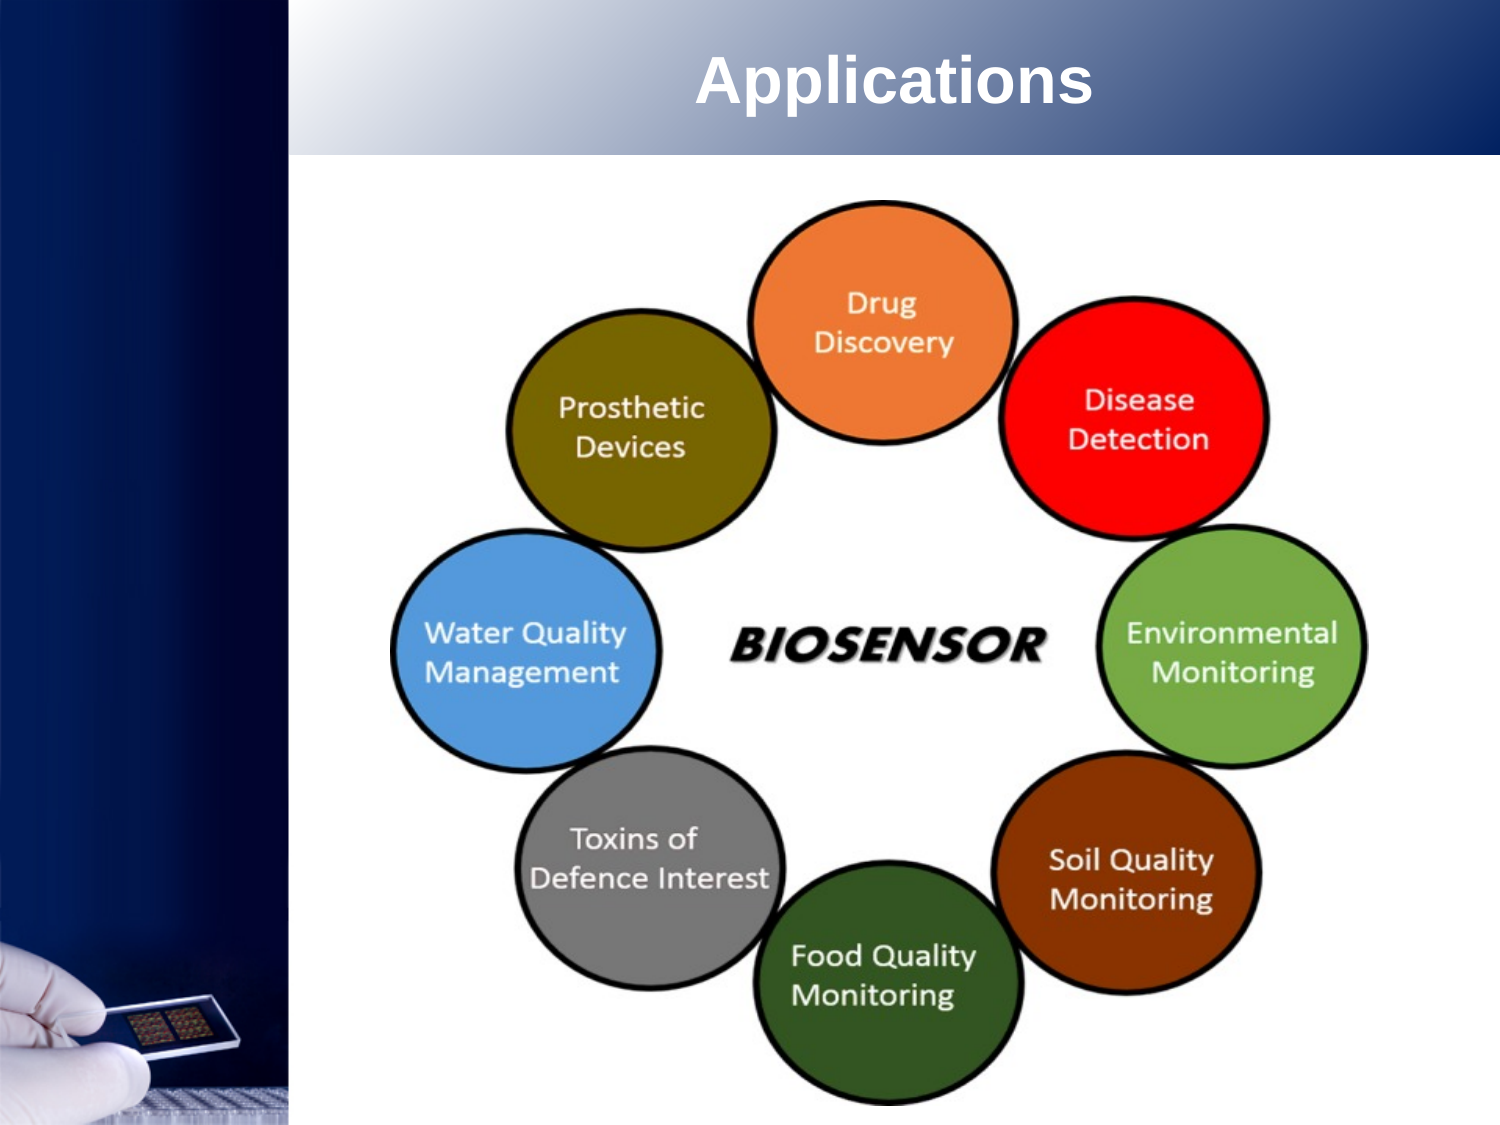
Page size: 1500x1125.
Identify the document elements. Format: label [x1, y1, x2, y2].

text_box [289, 0, 1500, 1107]
picture [0, 0, 1500, 1125]
